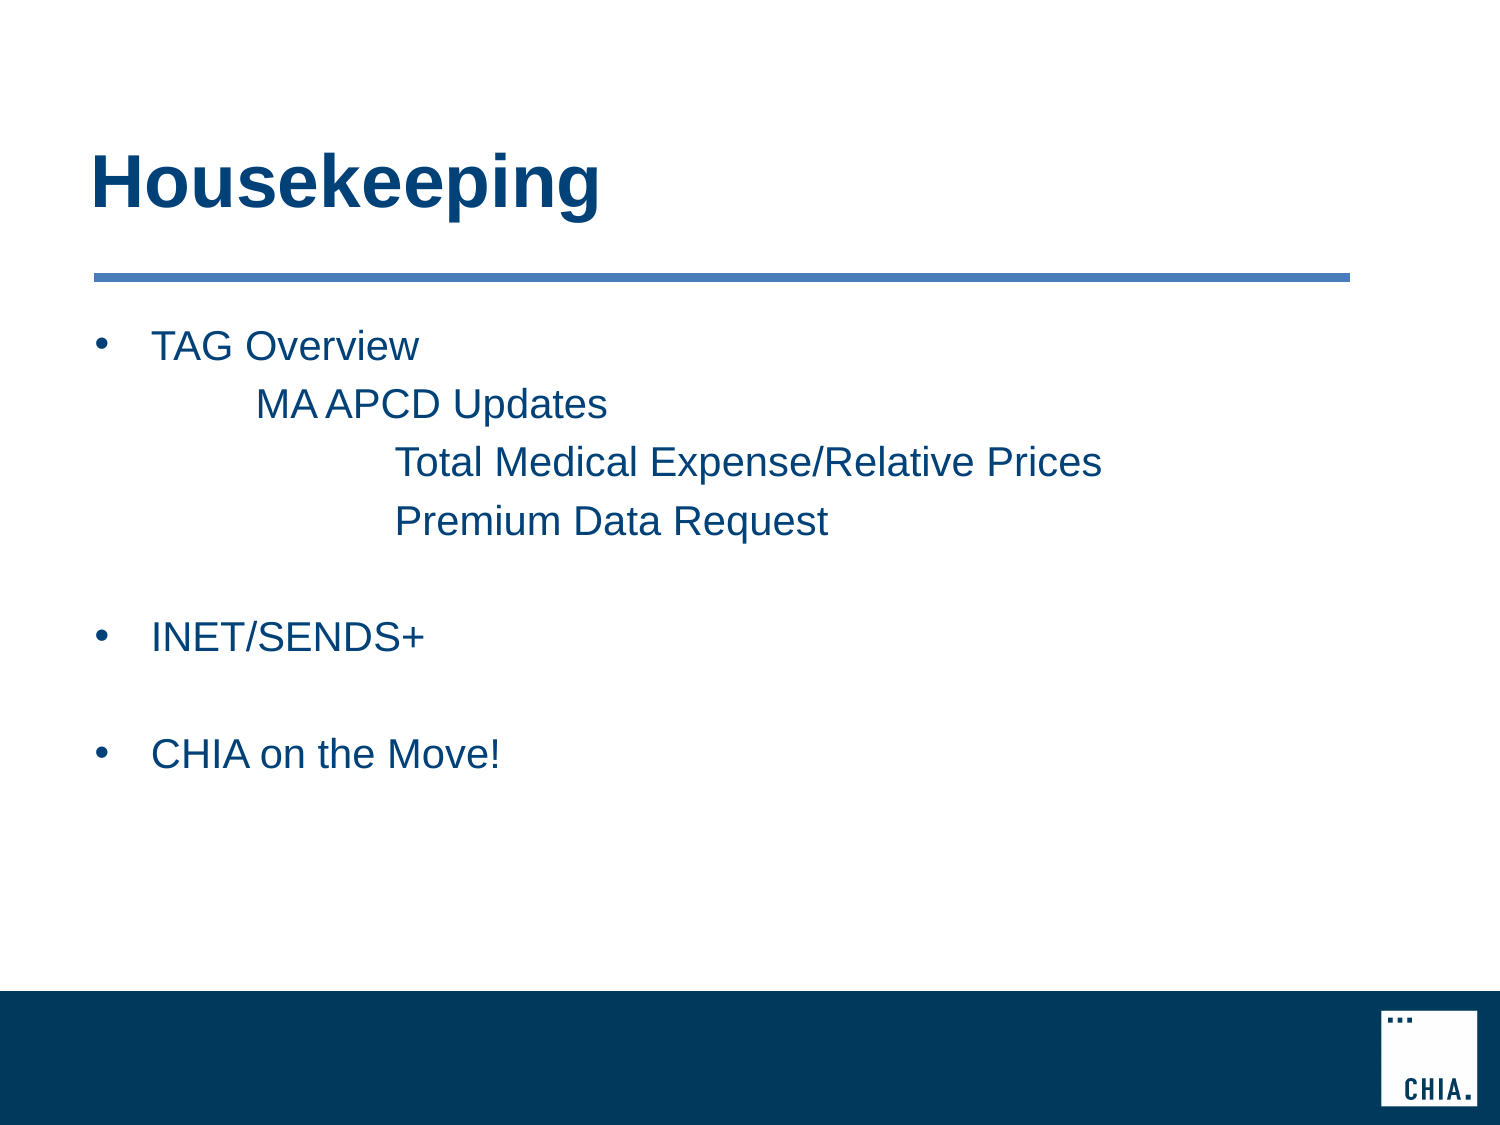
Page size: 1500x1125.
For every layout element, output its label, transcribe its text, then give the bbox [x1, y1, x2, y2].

subtitle TAG Overview MA APCD Updates Total Medical Expense/Relative Prices Premium Data Request INET/SENDS+ CHIA on the Move! [79, 310, 1353, 987]
title Housekeeping [75, 93, 1351, 261]
picture [0, 991, 1500, 1125]
